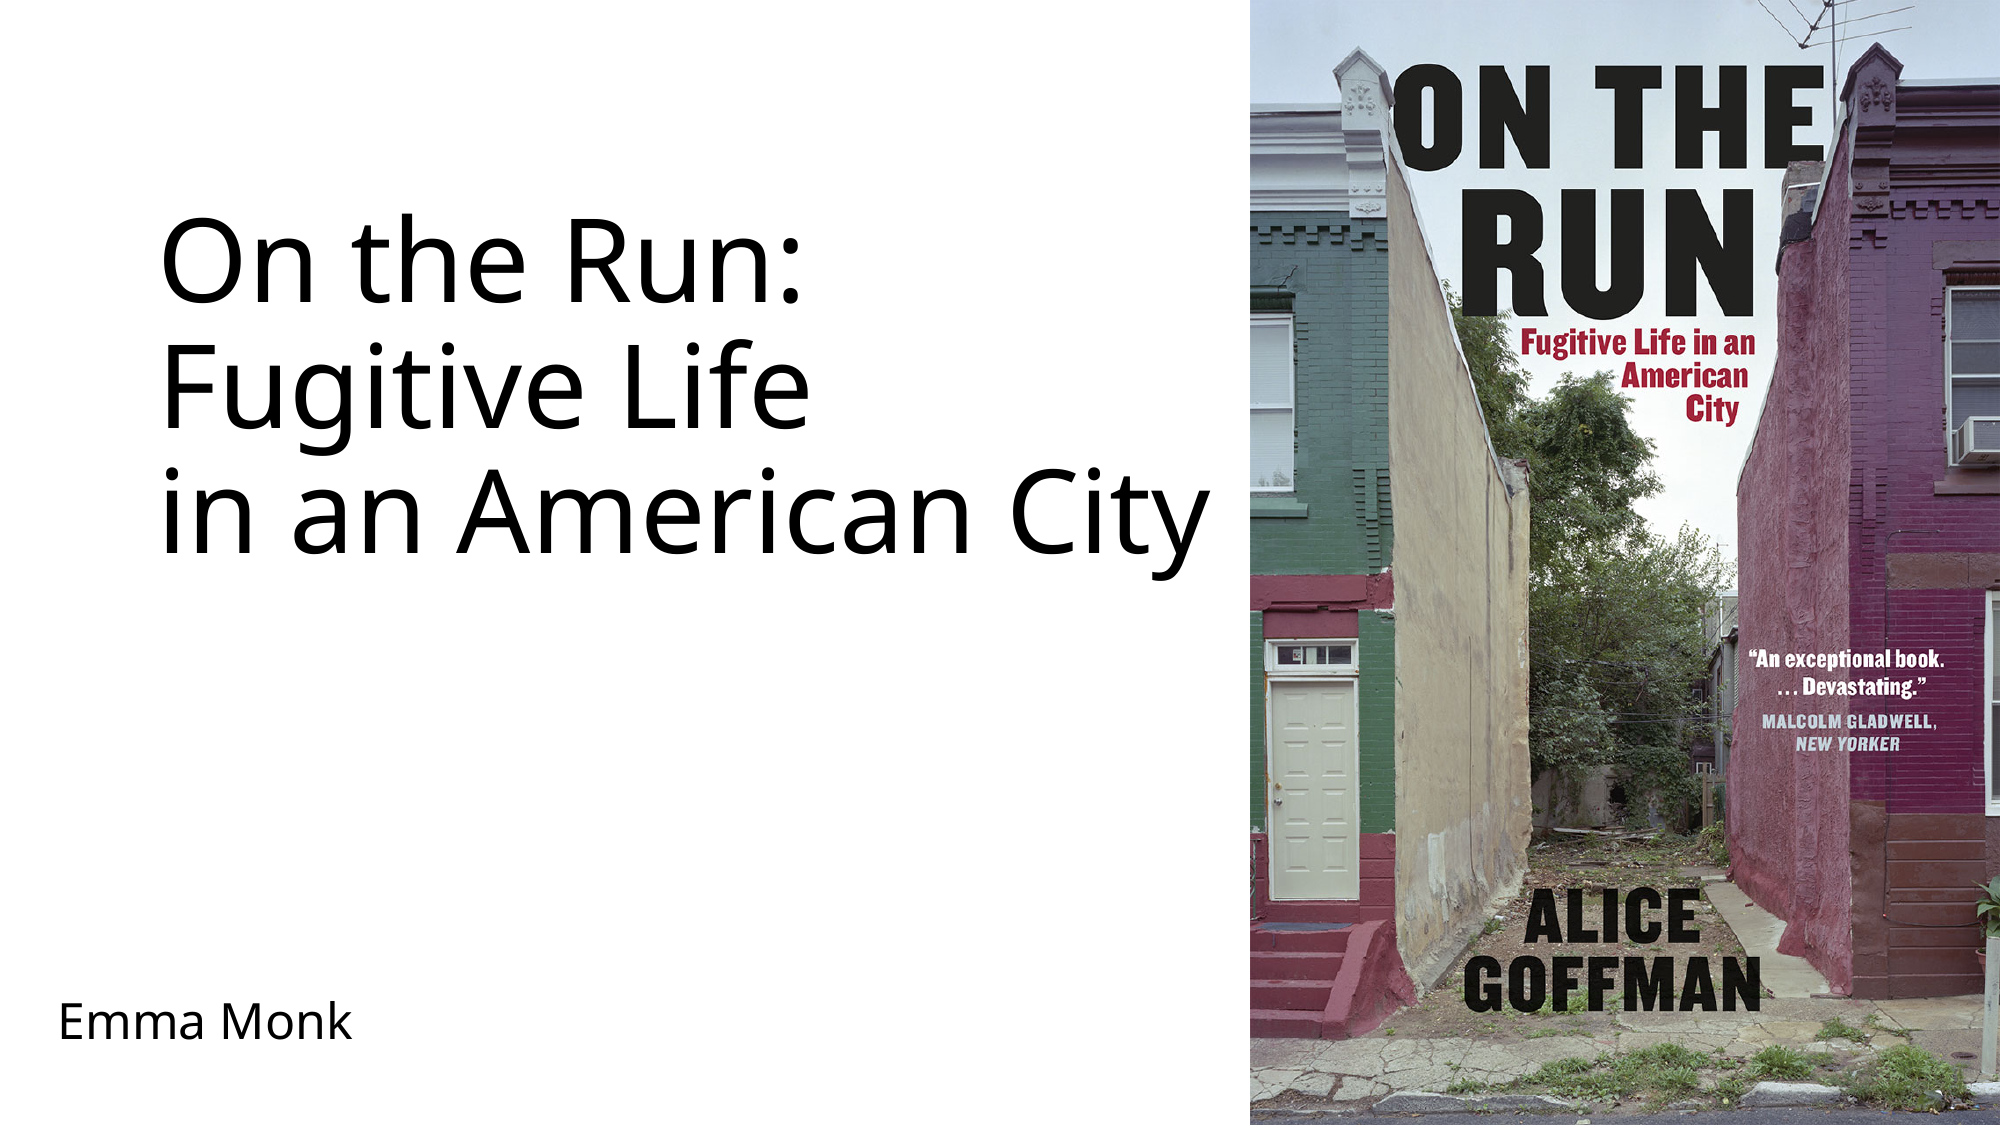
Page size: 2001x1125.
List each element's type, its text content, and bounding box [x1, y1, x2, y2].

subtitle Emma Monk [42, 989, 1044, 1125]
picture [1249, 0, 2000, 1125]
title On the Run: Fugitive Life in an American City [142, 194, 1249, 587]
